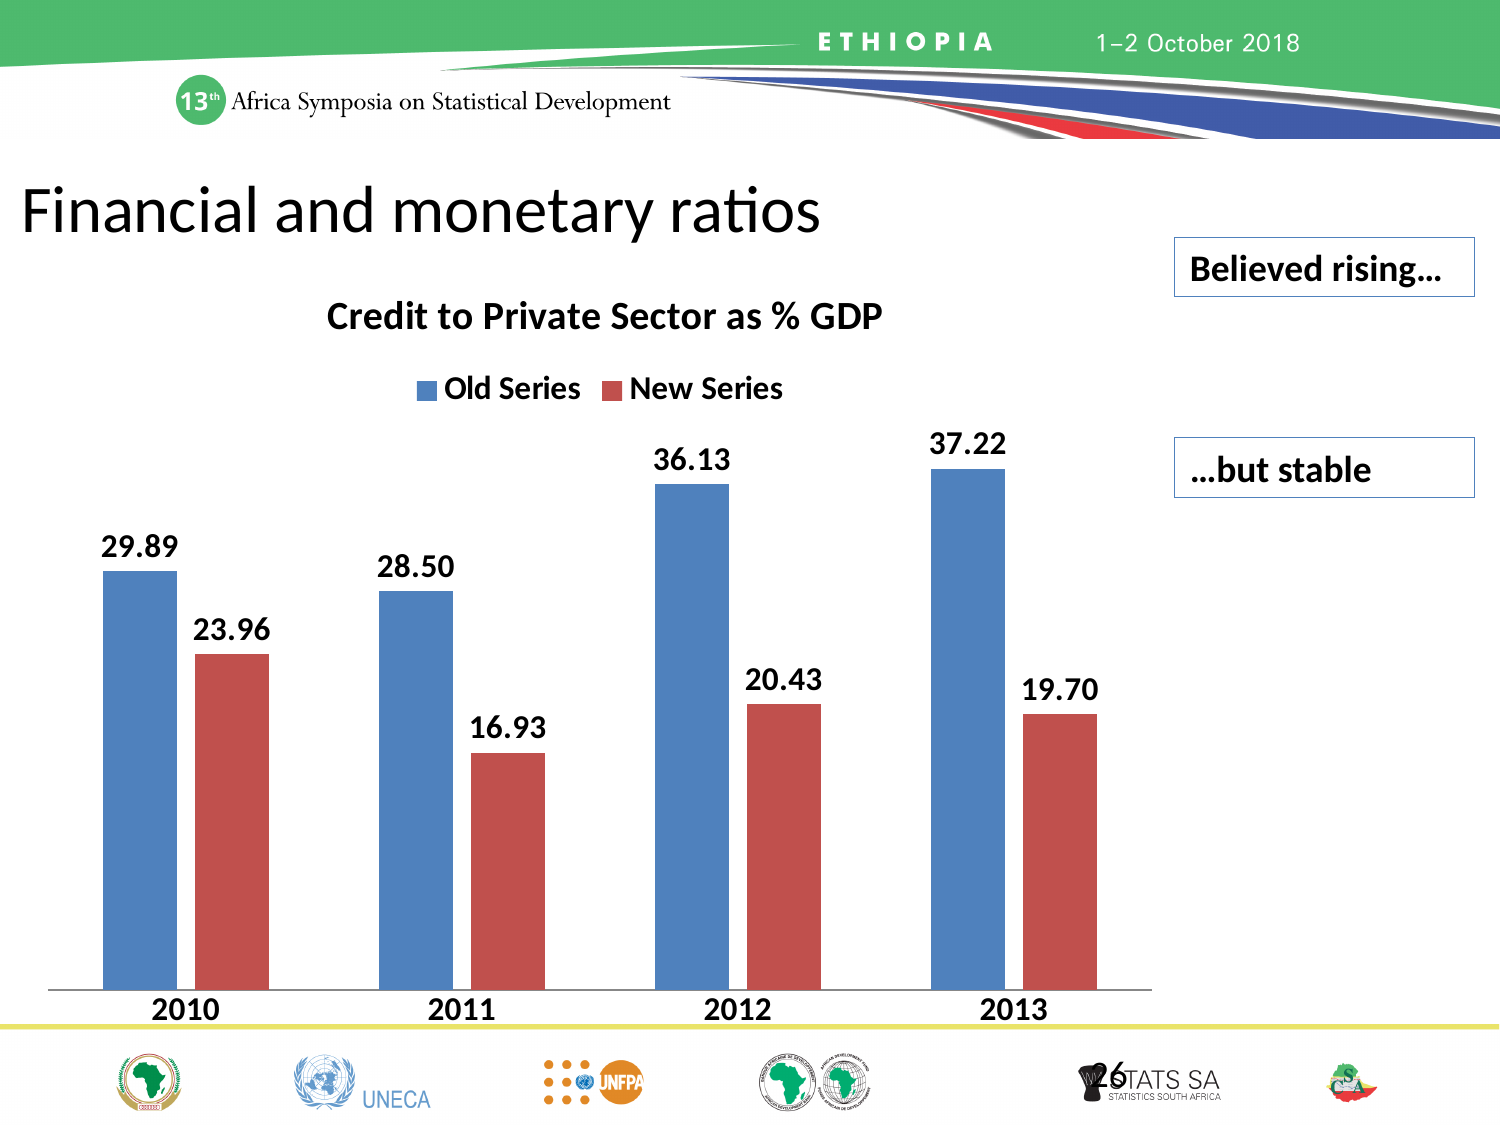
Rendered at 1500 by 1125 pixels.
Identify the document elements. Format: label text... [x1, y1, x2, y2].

picture [0, 1024, 1500, 1125]
picture [0, 0, 1500, 139]
chart [24, 267, 1176, 1045]
slide_number 26 [1074, 1042, 1425, 1103]
text_box …but stable [1179, 437, 1475, 498]
text_box Believed rising… [1174, 237, 1475, 297]
title Financial and monetary ratios [0, 158, 837, 272]
